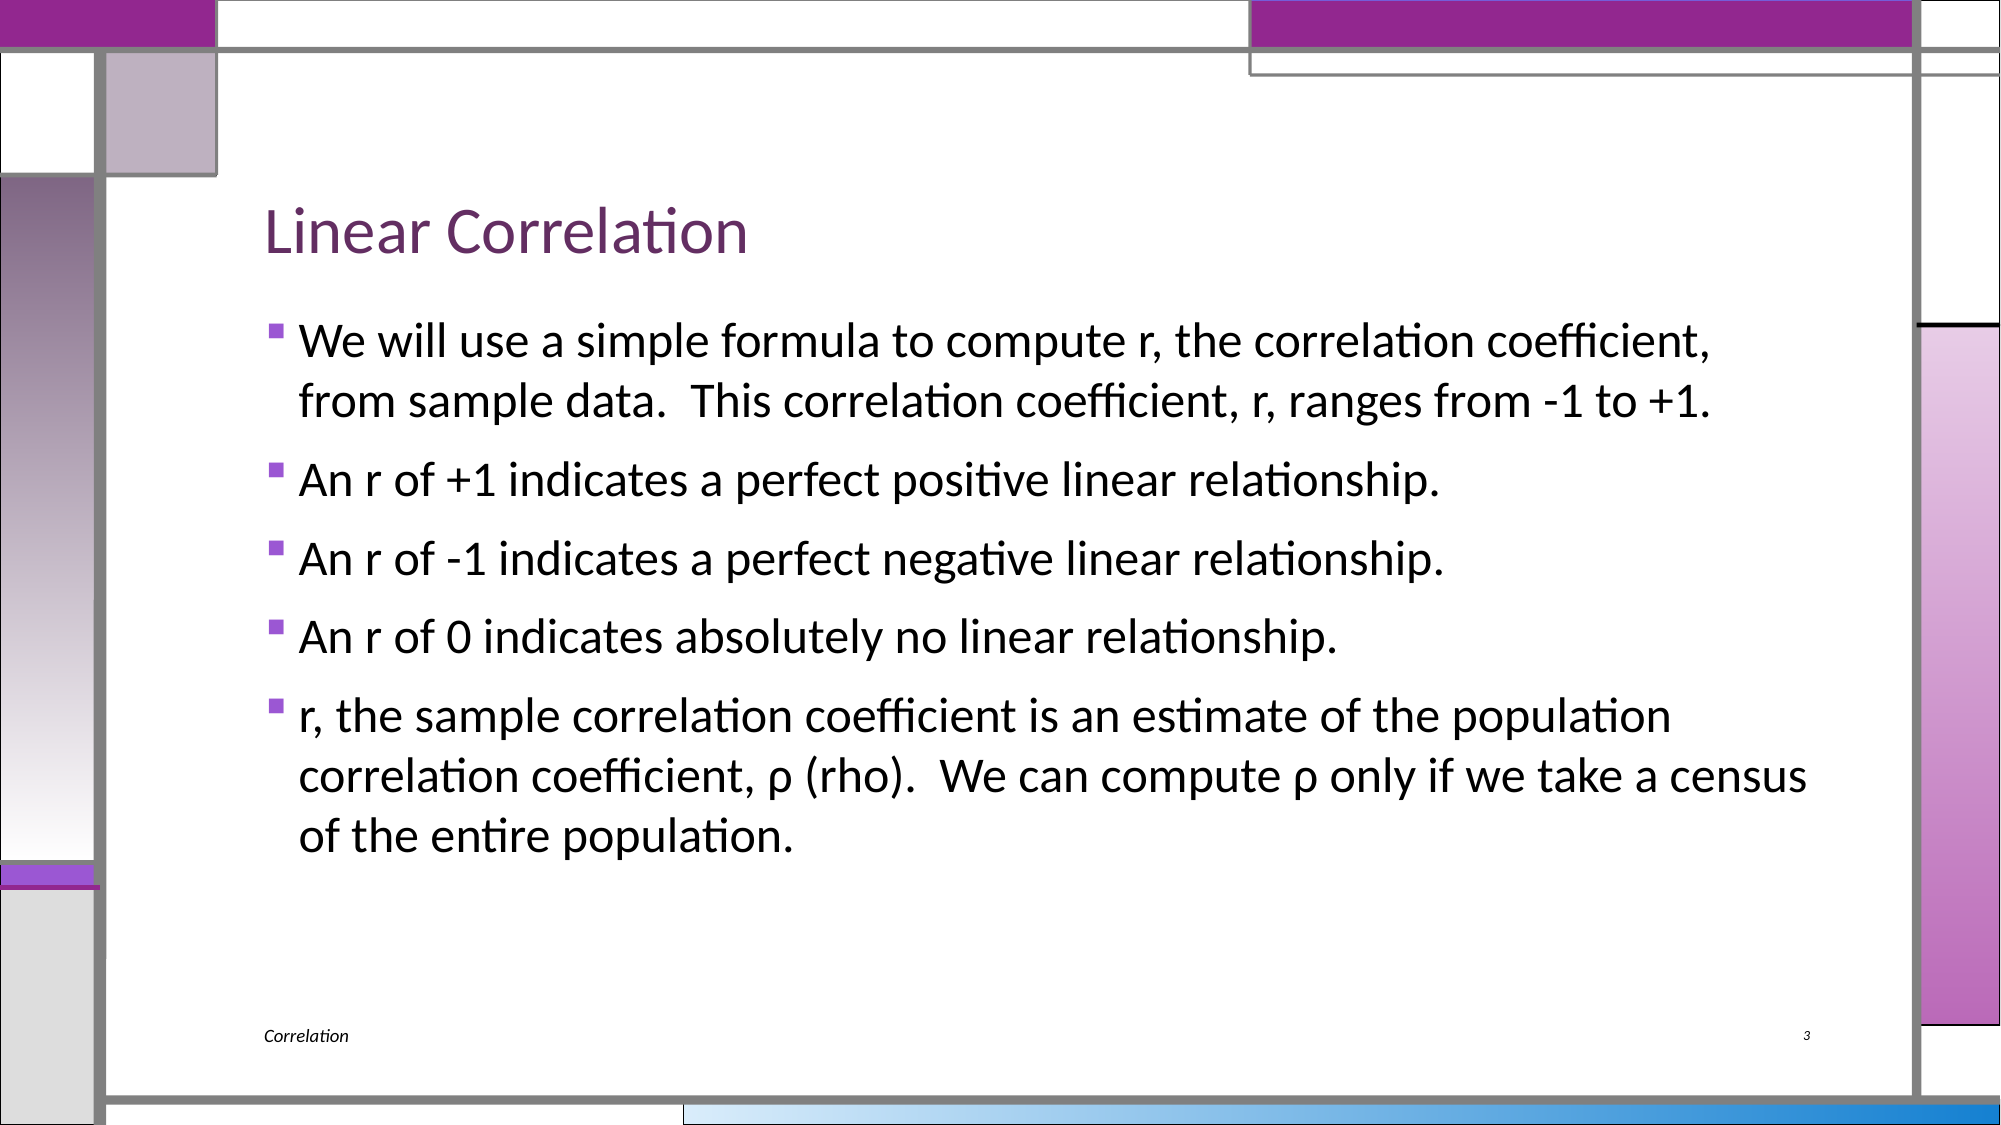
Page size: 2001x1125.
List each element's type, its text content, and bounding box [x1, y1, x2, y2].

footer Correlation [249, 1012, 1376, 1058]
title Linear Correlation [249, 87, 1826, 275]
list We will use a simple formula to compute r, the correlation coefficient, from sample data. This correlation coefficient, r, ranges from -1 to +1. An r of +1 indicates a perfect positive linear relationship. An r of -1 indicates a perfect negative linear relationship. An r of 0 indicates absolutely no linear relationship. r, the sample correlation coefficient is an estimate of the population correlation coefficient, ρ (rho). We can compute ρ only if we take a census of the entire population. [249, 299, 1826, 988]
slide_number 3 [1662, 1012, 1826, 1058]
